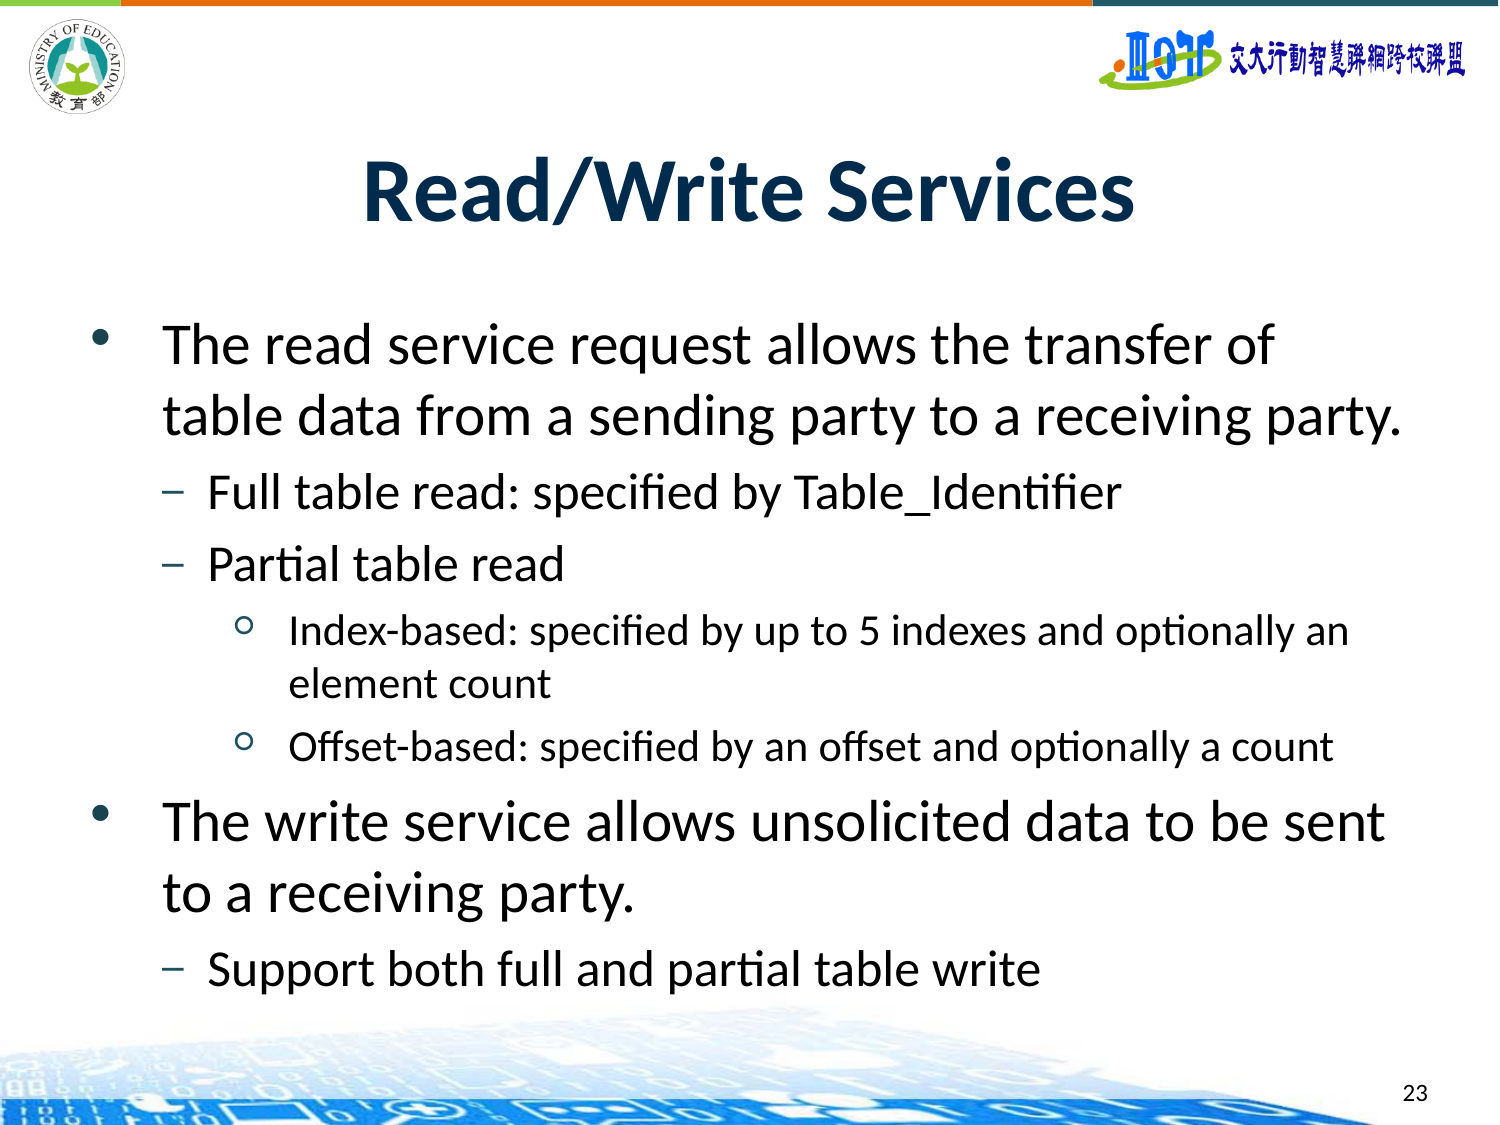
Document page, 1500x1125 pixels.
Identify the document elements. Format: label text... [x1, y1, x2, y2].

slide_number 23 [1387, 1069, 1484, 1125]
picture [29, 19, 125, 114]
picture [1099, 30, 1465, 90]
title Read/Write Services [75, 101, 1425, 268]
picture [0, 987, 1377, 1125]
list The read service request allows the transfer of table data from a sending party to a receiving party. Full table read: specified by Table_Identifier Partial table read Index-based: specified by up to 5 indexes and optionally an element count Offset-based: specified by an offset and optionally a count The write service allows unsolicited data to be sent to a receiving party. Support both full and partial table write [75, 297, 1425, 1024]
